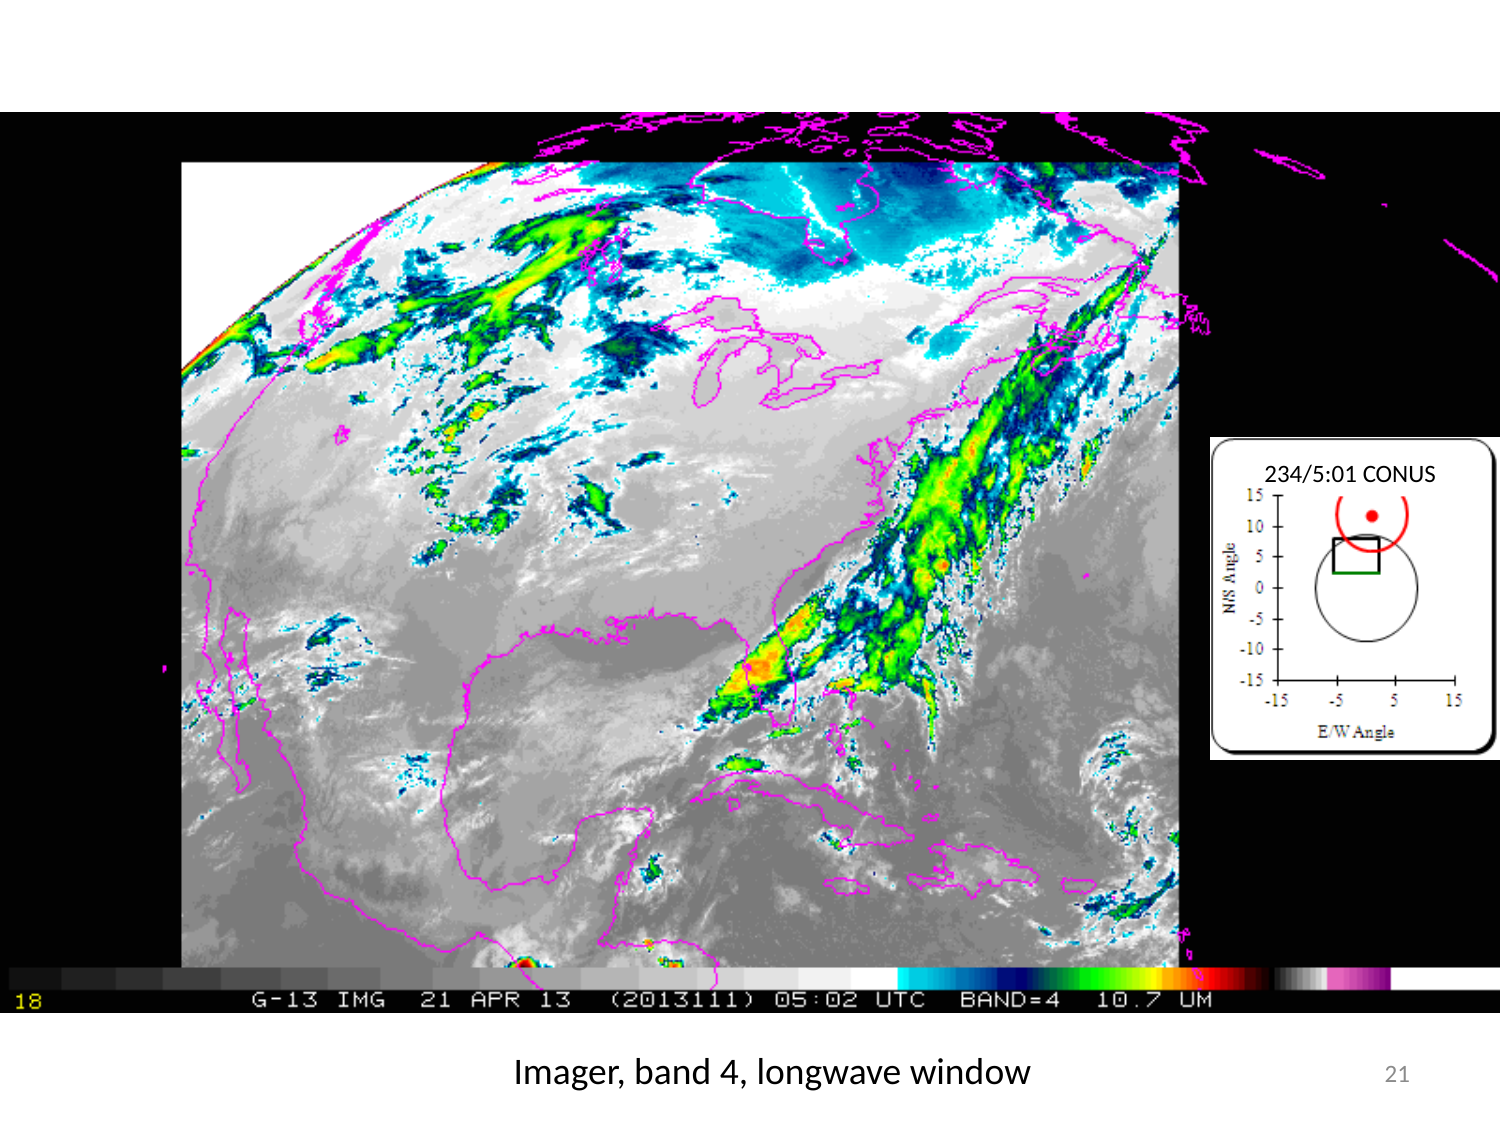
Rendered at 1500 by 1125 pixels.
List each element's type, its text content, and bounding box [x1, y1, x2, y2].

slide_number 21 [1074, 1042, 1425, 1103]
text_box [1210, 437, 1500, 760]
picture [0, 112, 1500, 1013]
text_box Imager, band 4, longwave window [498, 1039, 1047, 1100]
